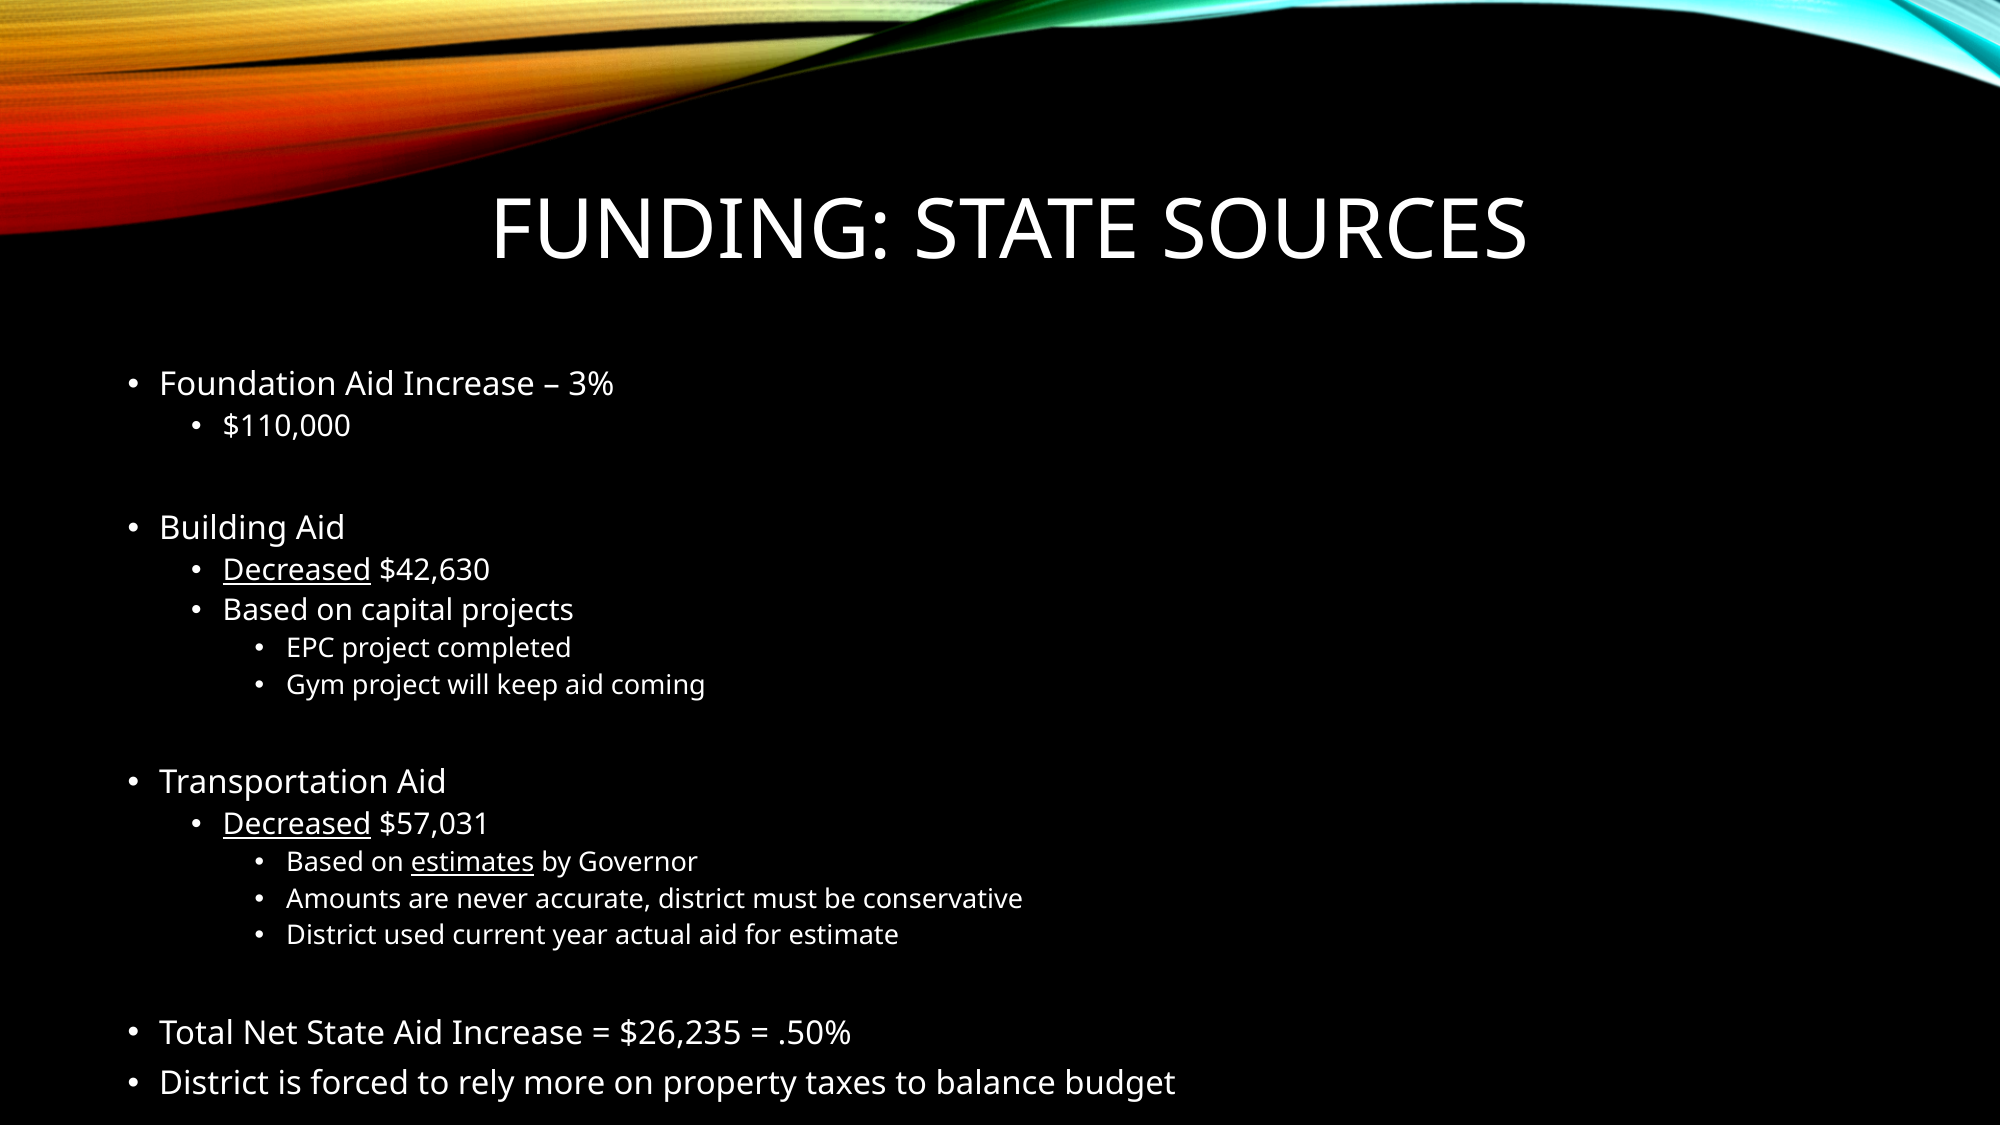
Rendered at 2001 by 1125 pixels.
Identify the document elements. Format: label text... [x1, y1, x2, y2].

list Foundation Aid Increase – 3% $110,000 Building Aid Decreased $42,630 Based on capital projects EPC project completed Gym project will keep aid coming Transportation Aid Decreased $57,031 Based on estimates by Governor Amounts are never accurate, district must be conservative District used current year actual aid for estimate Total Net State Aid Increase = $26,235 = .50% District is forced to rely more on property taxes to balance budget [112, 360, 1888, 1115]
title Funding: state sources [474, 125, 1888, 338]
picture [0, 0, 2000, 237]
